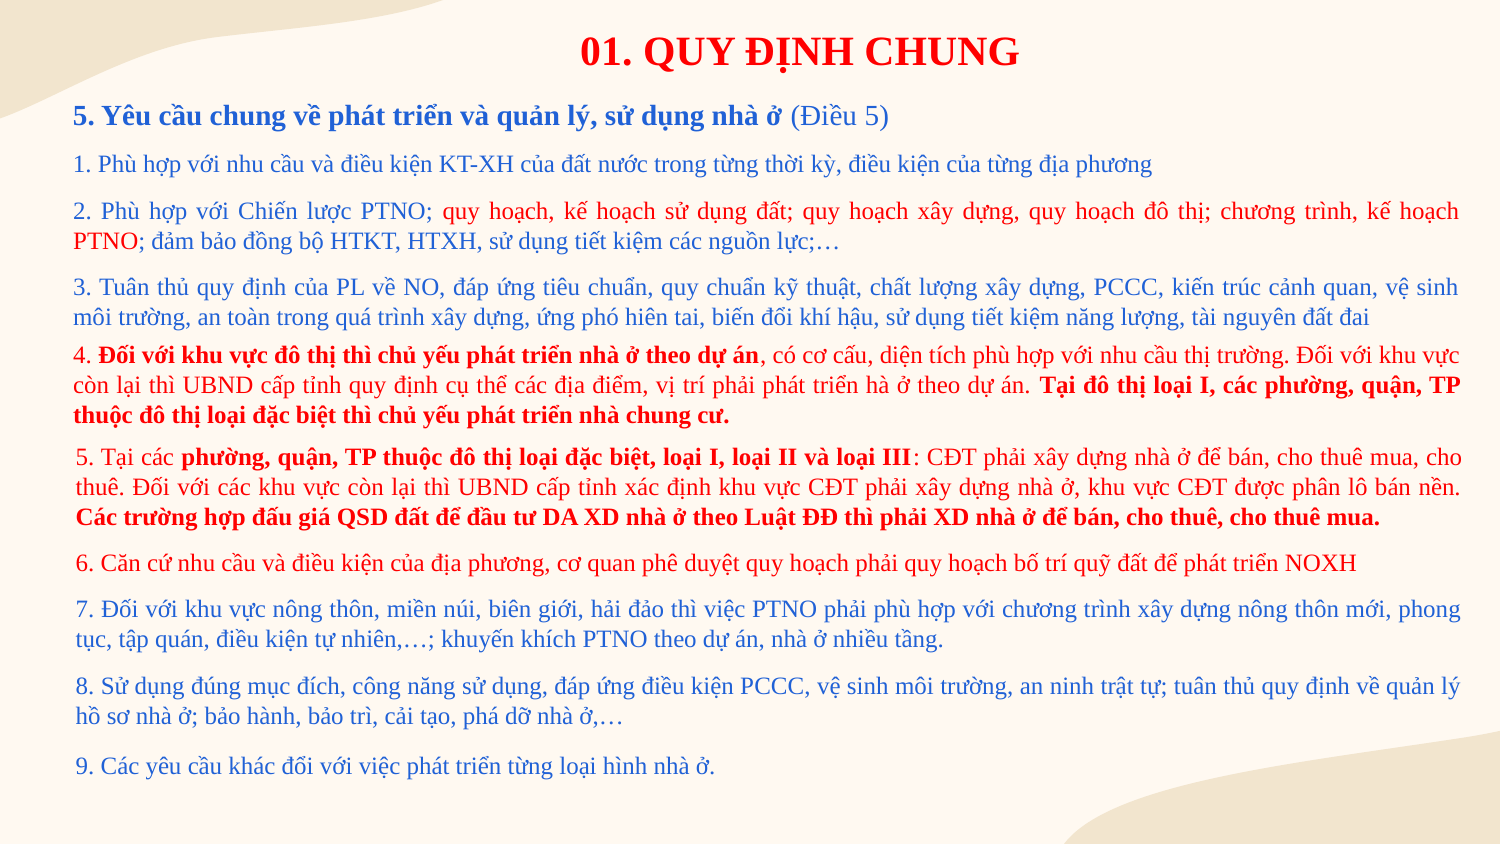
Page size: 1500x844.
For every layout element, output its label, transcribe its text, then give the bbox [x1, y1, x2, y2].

text_box 9. Các yêu cầu khác đổi với việc phát triển từng loại hình nhà ở. [60, 742, 1478, 788]
text_box 4. Đối với khu vực đô thị thì chủ yếu phát triển nhà ở theo dự án, có cơ cấu, diện tích phù hợp với nhu cầu thị trường. Đối với khu vực còn lại thì UBND cấp tỉnh quy định cụ thể các địa điểm, vị trí phải phát triển hà ở theo dự án. Tại đô thị loại I, các phường, quận, TP thuộc đô thị loại đặc biệt thì chủ yếu phát triển nhà chung cư. [58, 331, 1476, 437]
text_box 5. Yêu cầu chung về phát triển và quản lý, sử dụng nhà ở (Điều 5) [58, 89, 1458, 139]
text_box 2. Phù hợp với Chiến lược PTNO; quy hoạch, kế hoạch sử dụng đất; quy hoạch xây dựng, quy hoạch đô thị; chương trình, kế hoạch PTNO; đảm bảo đồng bộ HTKT, HTXH, sử dụng tiết kiệm các nguồn lực;… [58, 187, 1476, 263]
text_box 7. Đối với khu vực nông thôn, miền núi, biên giới, hải đảo thì việc PTNO phải phù hợp với chương trình xây dựng nông thôn mới, phong tục, tập quán, điều kiện tự nhiên,…; khuyến khích PTNO theo dự án, nhà ở nhiều tầng. [60, 585, 1478, 660]
text_box 8. Sử dụng đúng mục đích, công năng sử dụng, đáp ứng điều kiện PCCC, vệ sinh môi trường, an ninh trật tự; tuân thủ quy định về quản lý hồ sơ nhà ở; bảo hành, bảo trì, cải tạo, phá dỡ nhà ở,… [60, 662, 1478, 738]
title 01. QUY ĐỊNH CHUNG [265, 16, 1336, 89]
text_box 1. Phù hợp với nhu cầu và điều kiện KT-XH của đất nước trong từng thời kỳ, điều kiện của từng địa phương [58, 139, 1317, 185]
text_box 3. Tuân thủ quy định của PL về NO, đáp ứng tiêu chuẩn, quy chuẩn kỹ thuật, chất lượng xây dựng, PCCC, kiến trúc cảnh quan, vệ sinh môi trường, an toàn trong quá trình xây dựng, ứng phó hiên tai, biến đổi khí hậu, sử dụng tiết kiệm năng lượng, tài nguyên đất đai [58, 263, 1476, 331]
text_box 5. Tại các phường, quận, TP thuộc đô thị loại đặc biệt, loại I, loại II và loại III: CĐT phải xây dựng nhà ở để bán, cho thuê mua, cho thuê. Đối với các khu vực còn lại thì UBND cấp tỉnh xác định khu vực CĐT phải xây dựng nhà ở, khu vực CĐT được phân lô bán nền. Các trường hợp đấu giá QSD đất để đầu tư DA XD nhà ở theo Luật ĐĐ thì phải XD nhà ở để bán, cho thuê, cho thuê mua. [60, 432, 1478, 538]
text_box 6. Căn cứ nhu cầu và điều kiện của địa phương, cơ quan phê duyệt quy hoạch phải quy hoạch bố trí quỹ đất để phát triển NOXH [60, 538, 1478, 584]
